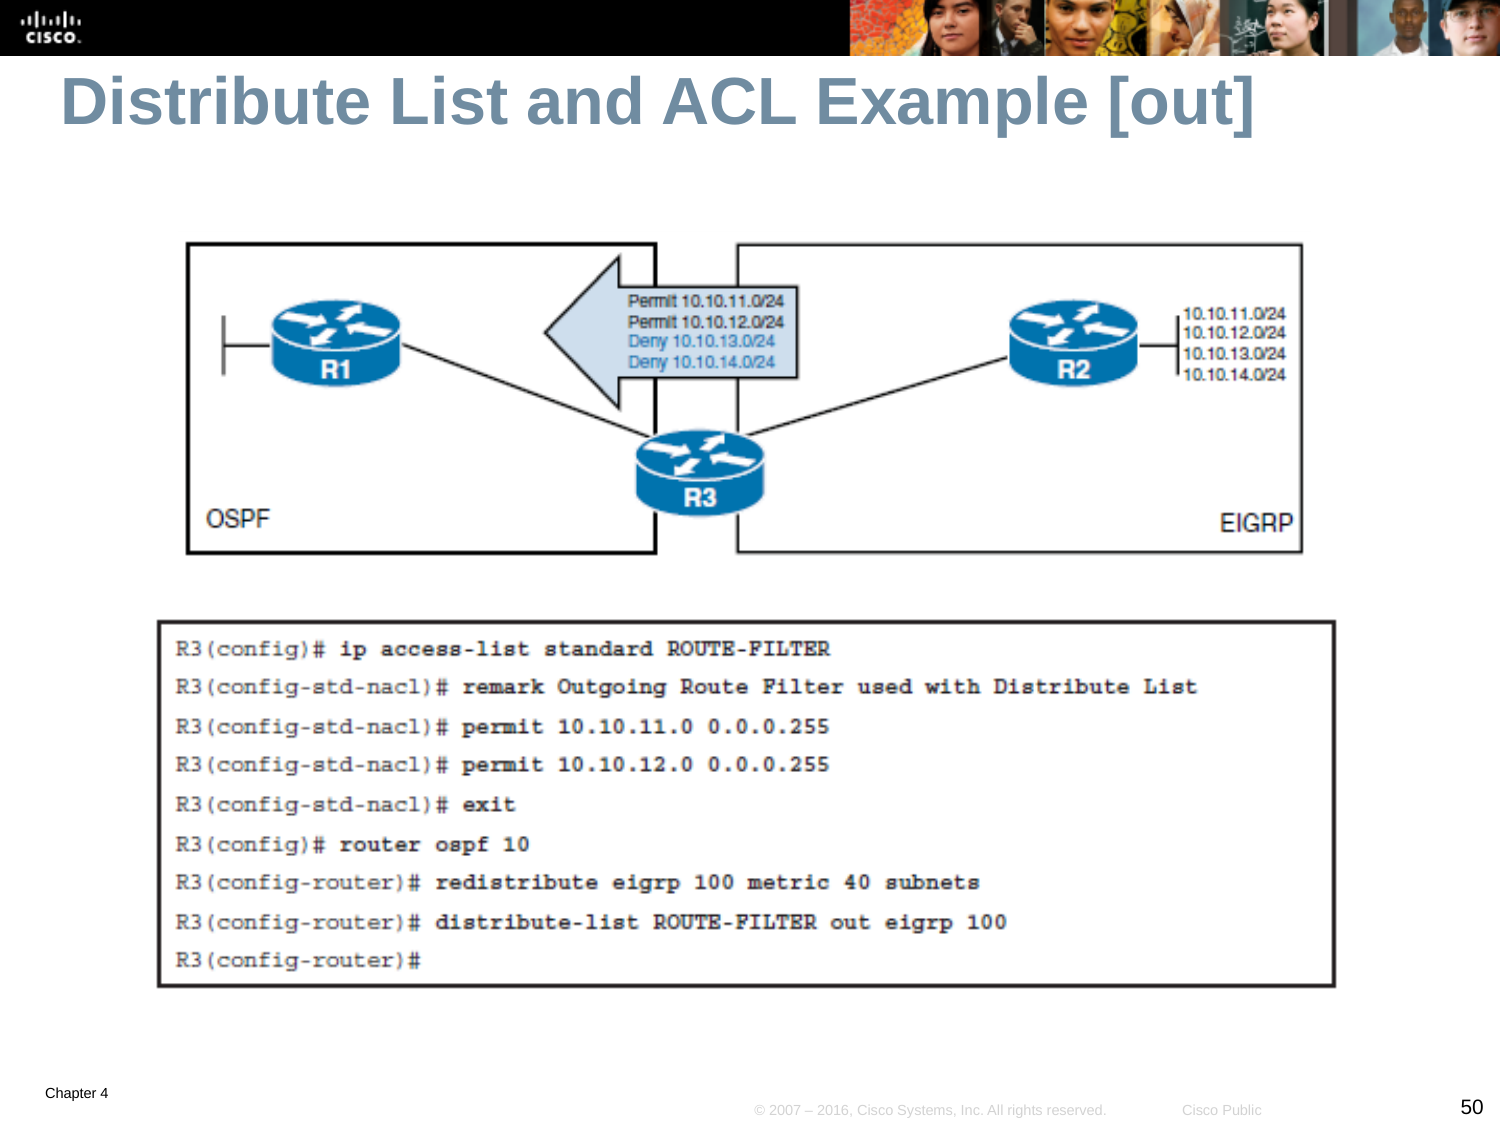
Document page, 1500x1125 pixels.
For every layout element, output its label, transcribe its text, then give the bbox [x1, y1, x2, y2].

picture [0, 0, 1500, 56]
title Distribute List and ACL Example [out] [45, 59, 1444, 182]
picture [144, 610, 1345, 997]
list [178, 229, 1312, 563]
